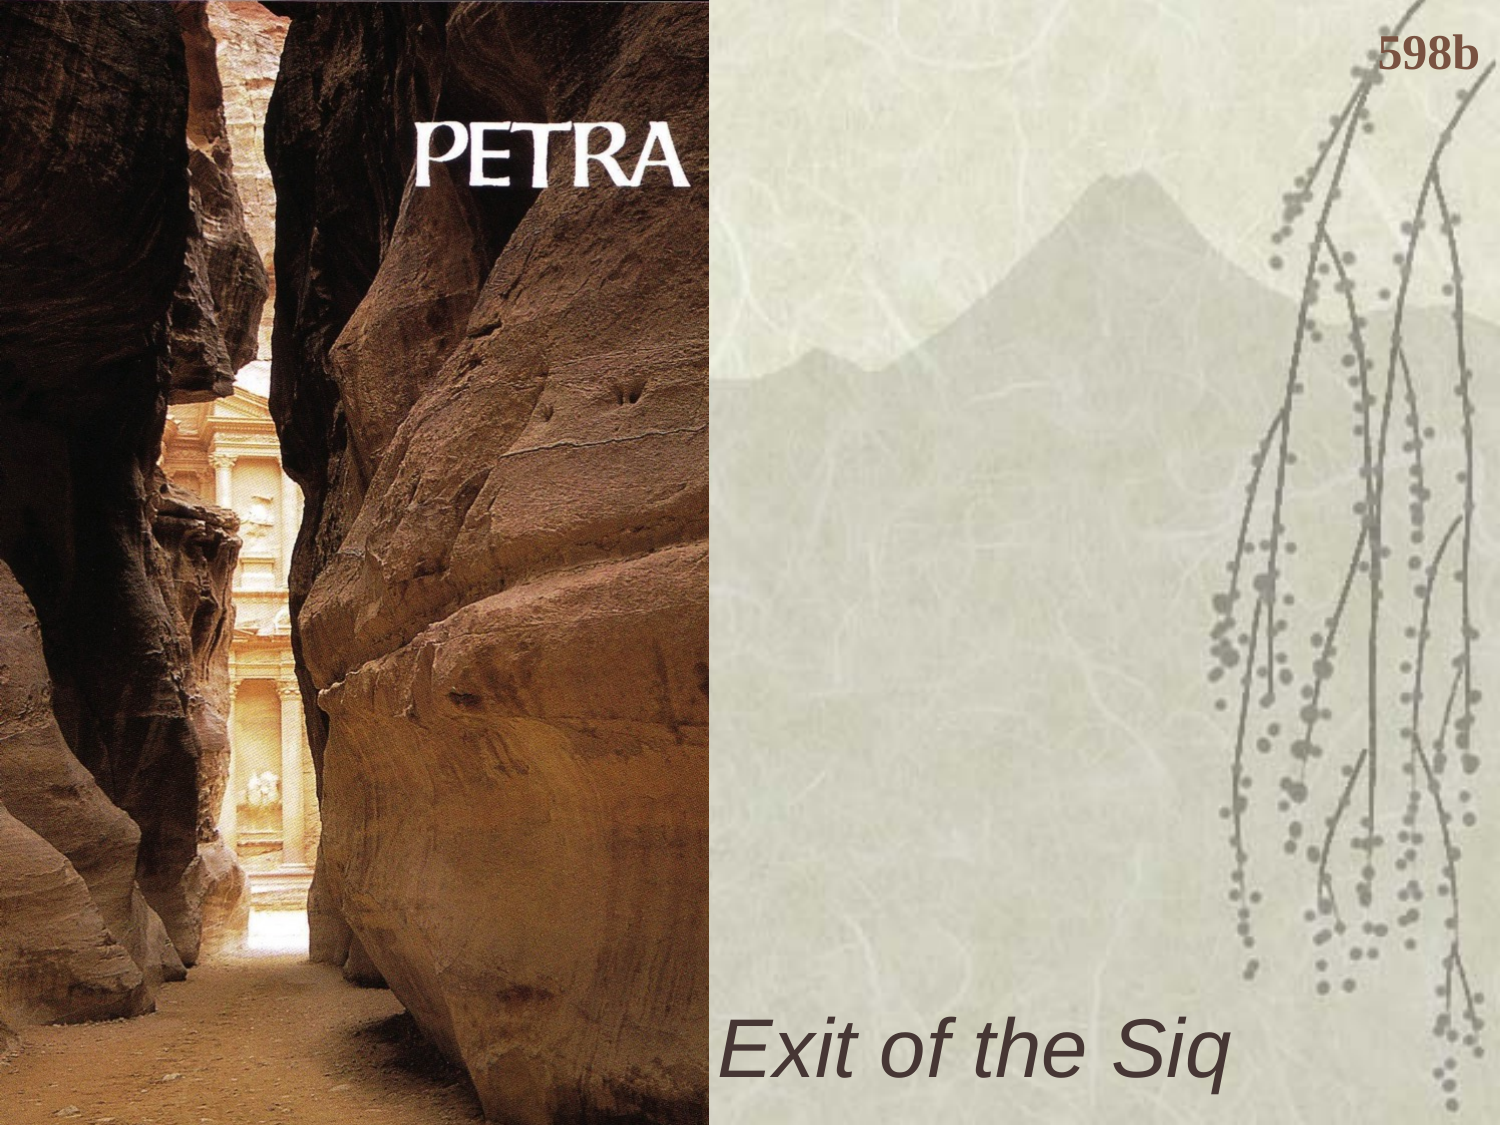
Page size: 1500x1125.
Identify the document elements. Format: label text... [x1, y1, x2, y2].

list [0, 0, 709, 1125]
title Exit of the Siq [713, 950, 1288, 1125]
text_box 598b [1362, 12, 1496, 88]
picture [709, 0, 1500, 1125]
